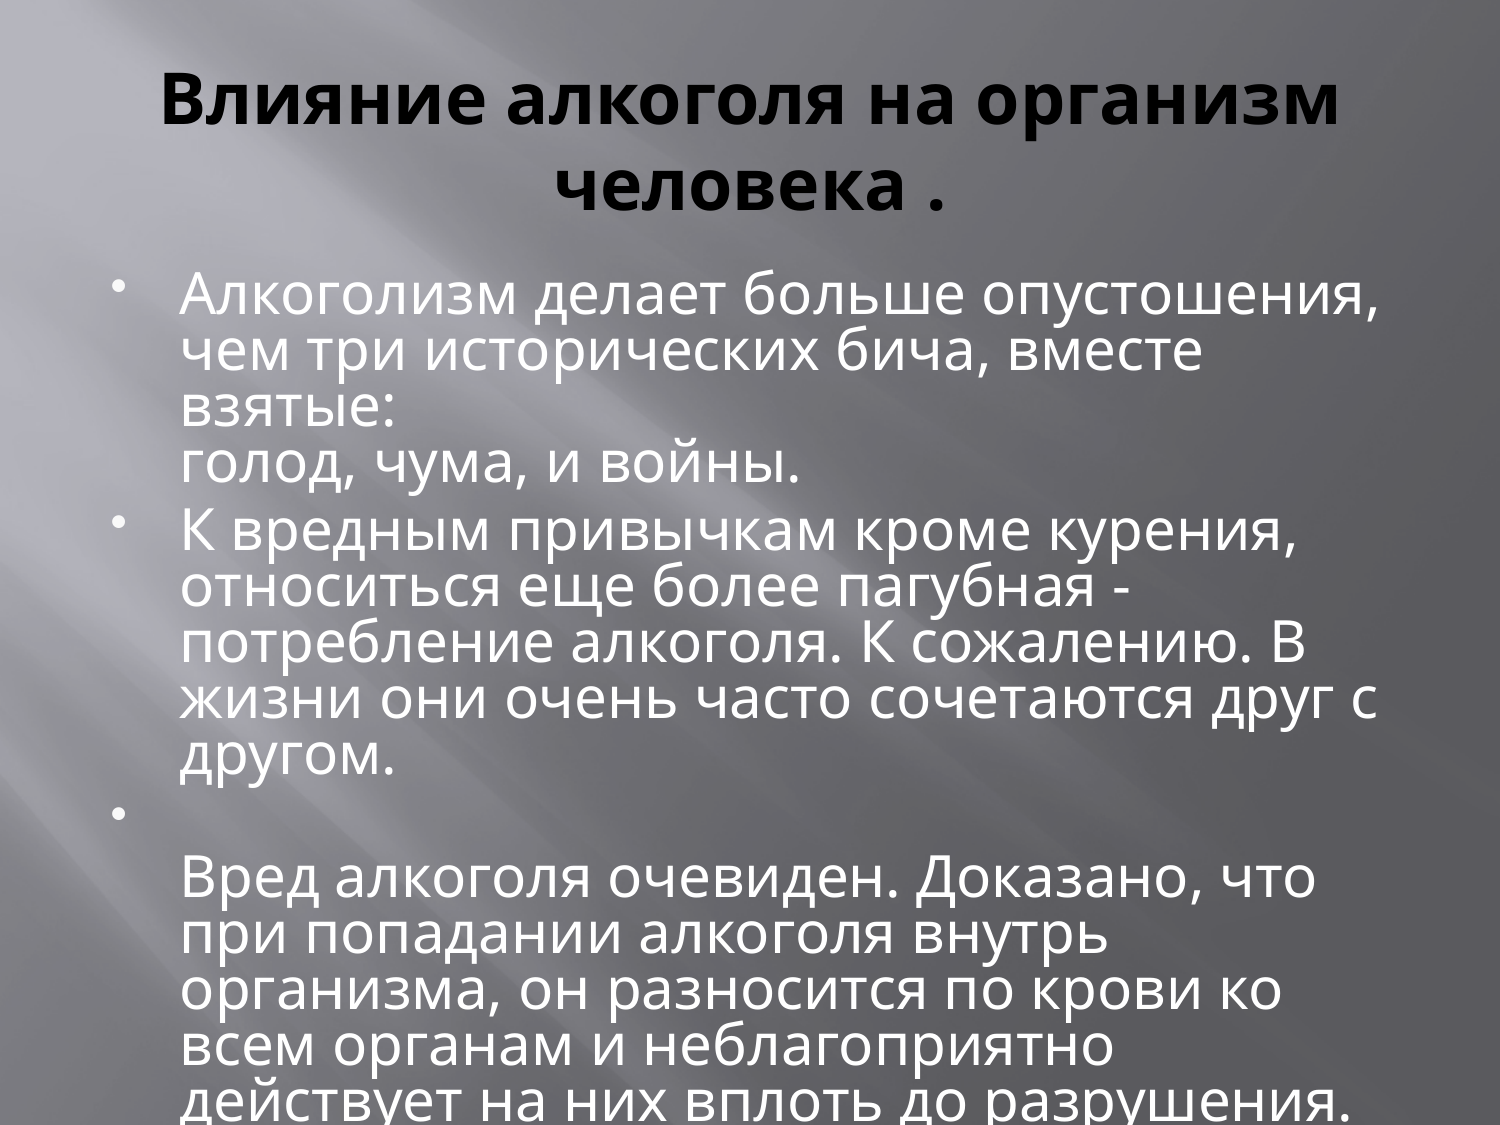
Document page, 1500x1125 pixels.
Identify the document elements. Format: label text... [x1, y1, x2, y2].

list Алкоголизм делает больше опустошения, чем три исторических бича, вместе взятые: голод, чума, и войны. К вредным привычкам кроме курения, относиться еще более пагубная - потребление алкоголя. К сожалению. В жизни они очень часто сочетаются друг с другом. Вред алкоголя очевиден. Доказано, что при попадании алкоголя внутрь организма, он разносится по крови ко всем органам и неблагоприятно действует на них вплоть до разрушения. [75, 262, 1425, 1035]
title Влияние алкоголя на организм человека . [75, 45, 1425, 233]
